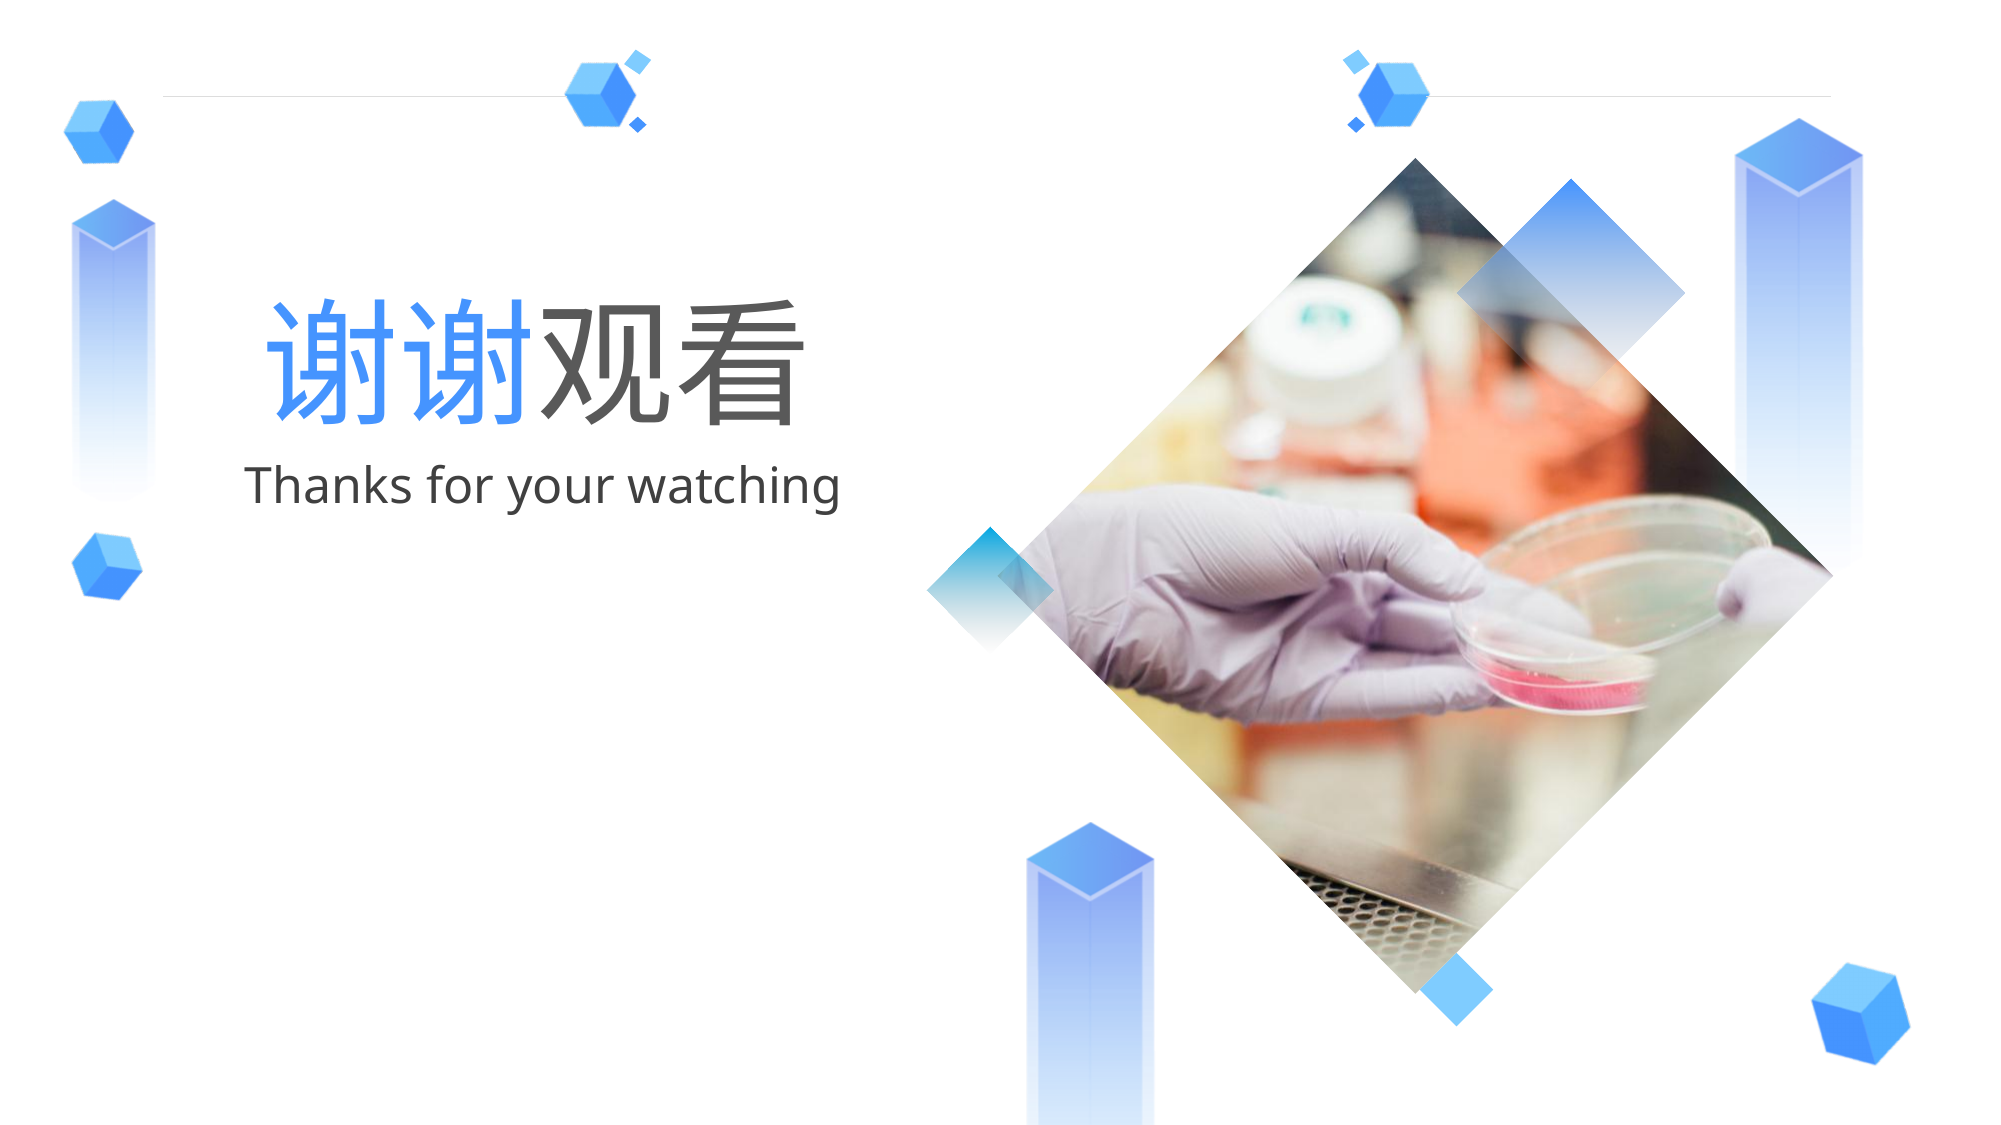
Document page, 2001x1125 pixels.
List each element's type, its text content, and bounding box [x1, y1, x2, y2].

picture [944, 762, 1235, 1125]
picture [18, 45, 208, 668]
text_box Thanks for your watching [230, 438, 883, 540]
picture [1740, 906, 1968, 1125]
text_box [1455, 177, 1652, 408]
picture [1652, 58, 1944, 622]
picture [522, 7, 697, 187]
text_box 谢谢观看 [208, 270, 959, 450]
text_box [924, 524, 1055, 655]
text_box [1418, 951, 1495, 1028]
text_box [1018, 156, 1789, 996]
picture [1298, 7, 1472, 179]
